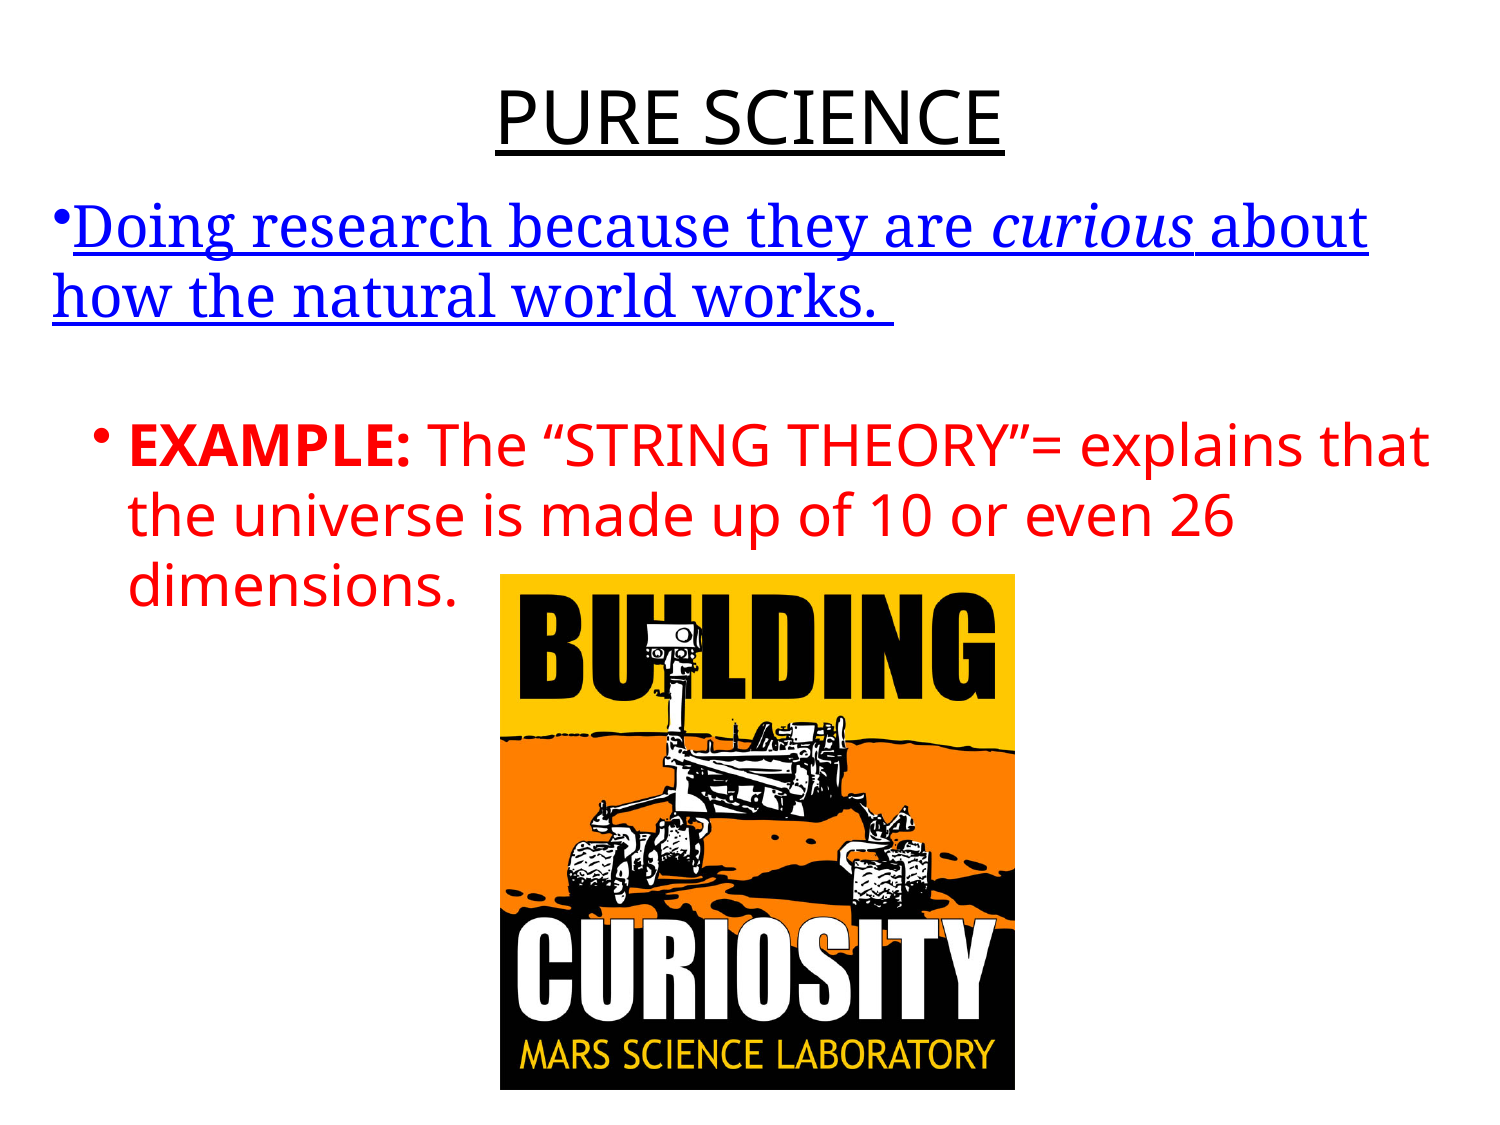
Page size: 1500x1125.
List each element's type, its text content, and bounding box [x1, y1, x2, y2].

text_box PURE SCIENCE Doing research because they are curious about how the natural world works. EXAMPLE: The “STRING THEORY”= explains that the universe is made up of 10 or even 26 dimensions. [37, 62, 1463, 625]
picture [499, 574, 1015, 1091]
